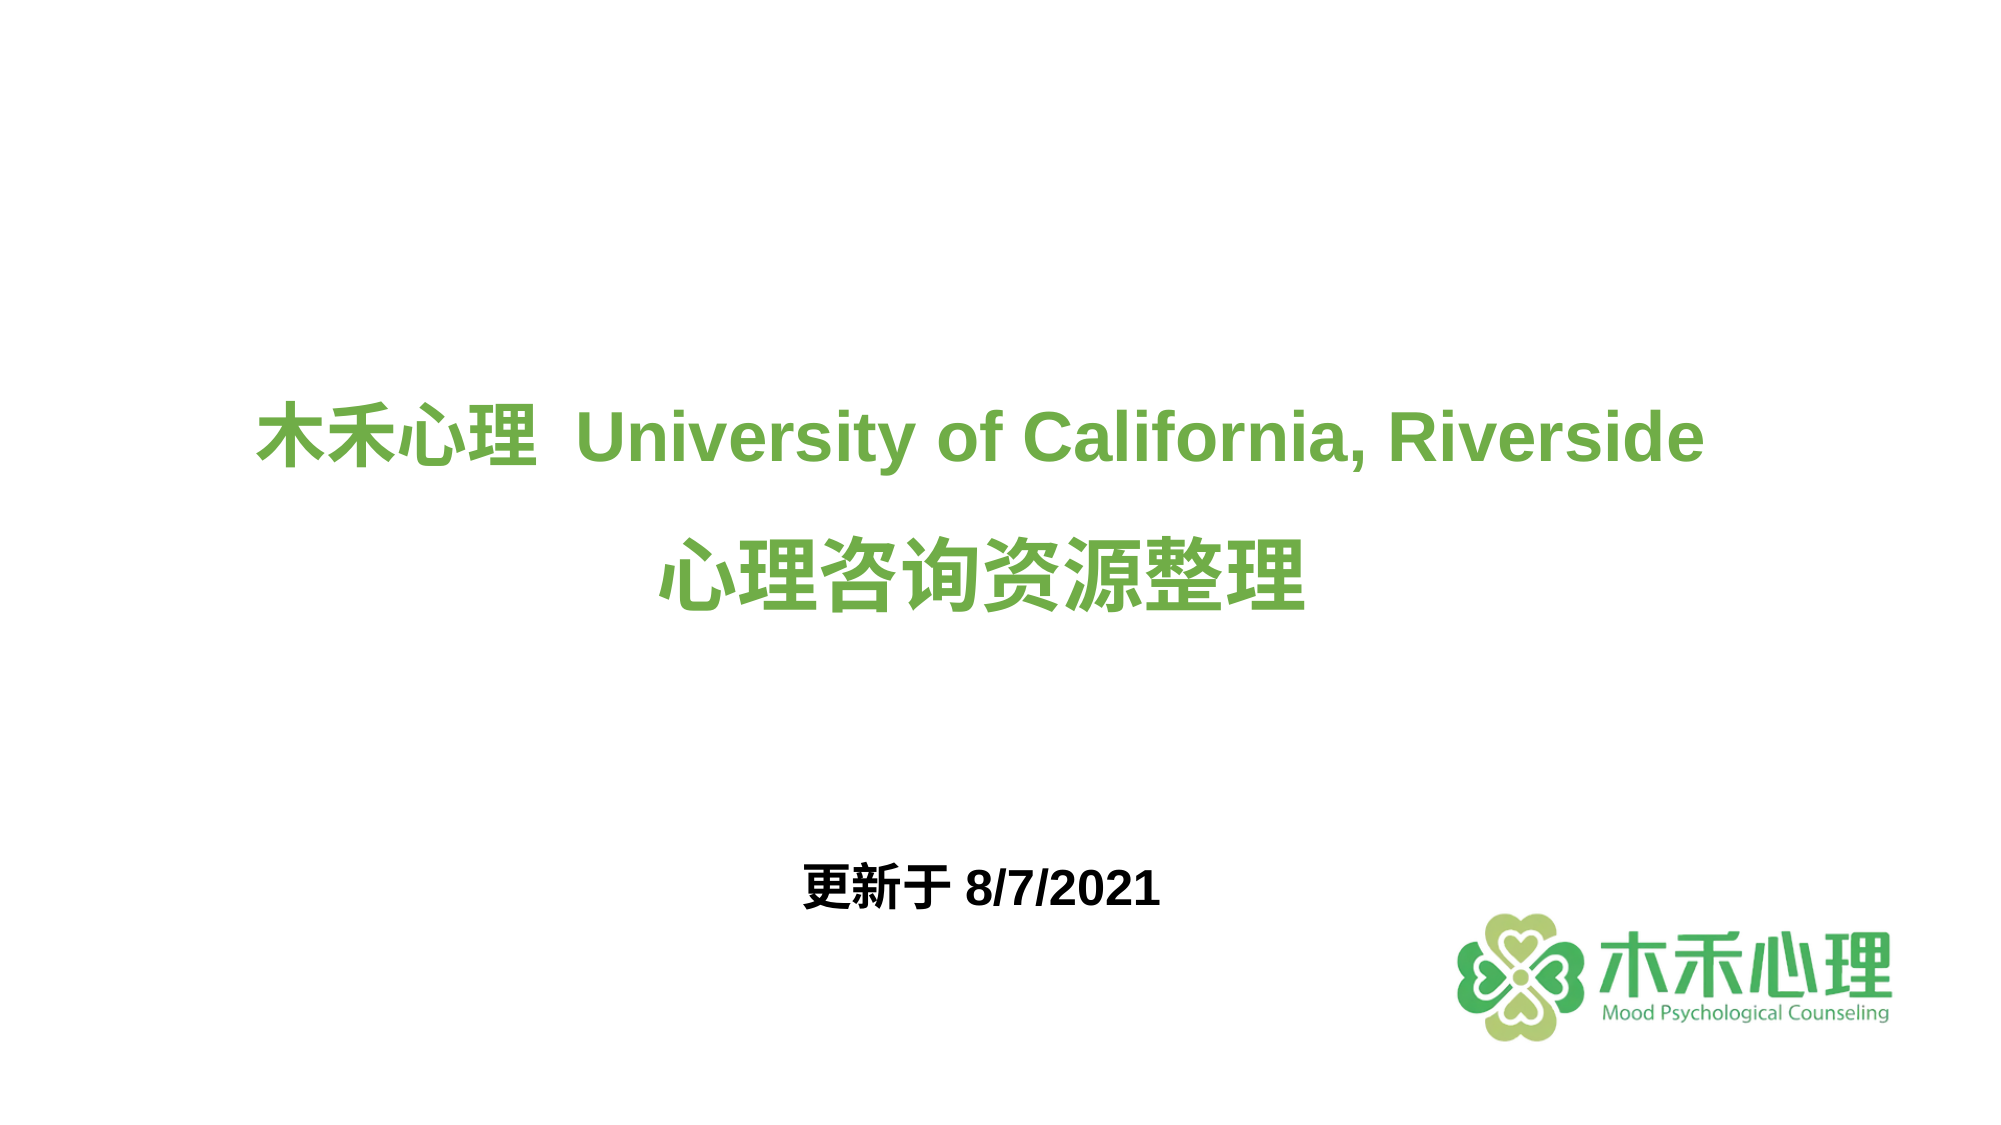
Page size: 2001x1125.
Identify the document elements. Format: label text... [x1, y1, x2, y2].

title 木禾心理 University of California, Riverside 心理咨询资源整理 更新于8/7/2021 [231, 238, 1732, 923]
picture [1437, 903, 1926, 1052]
